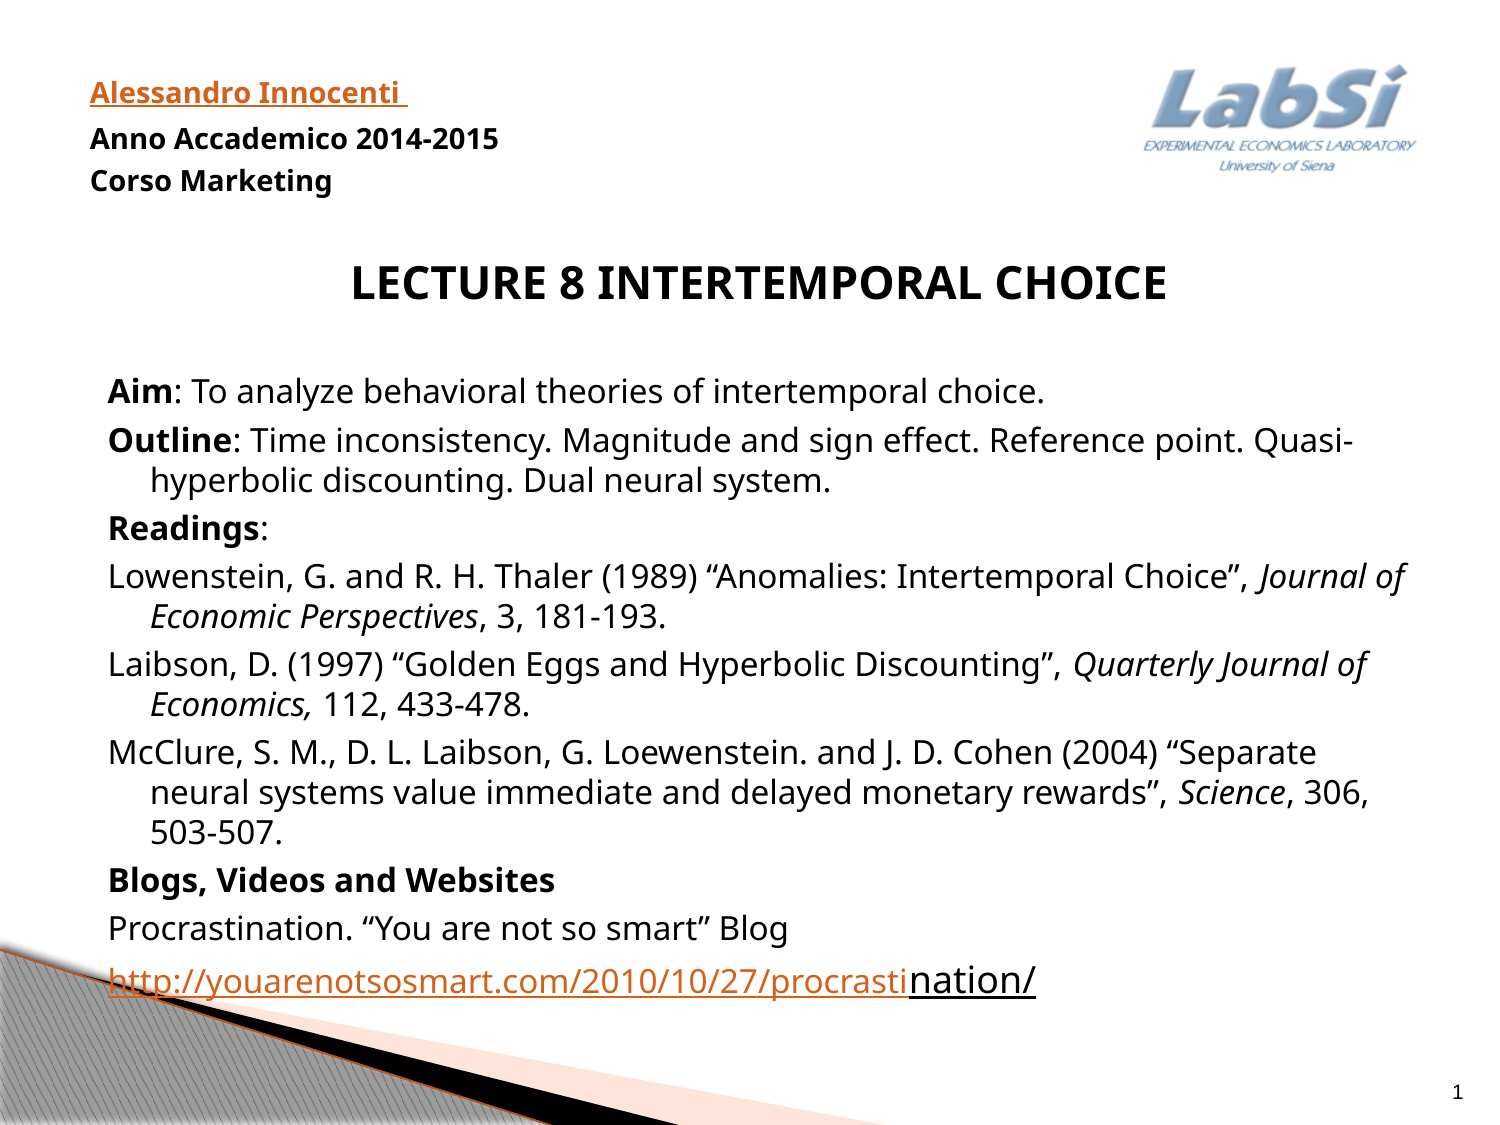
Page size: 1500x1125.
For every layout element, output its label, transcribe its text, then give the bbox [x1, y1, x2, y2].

list Alessandro Innocenti Anno Accademico 2014-2015 Corso Marketing Lecture 8 Intertemporal Choice Aim: To analyze behavioral theories of intertemporal choice. Outline: Time inconsistency. Magnitude and sign effect. Reference point. Quasi-hyperbolic discounting. Dual neural system. Readings: Lowenstein, G. and R. H. Thaler (1989) “Anomalies: Intertemporal Choice”, Journal of Economic Perspectives, 3, 181-193. Laibson, D. (1997) “Golden Eggs and Hyperbolic Discounting”, Quarterly Journal of Economics, 112, 433-478. McClure, S. M., D. L. Laibson, G. Loewenstein. and J. D. Cohen (2004) “Separate neural systems value immediate and delayed monetary rewards”, Science, 306, 503-507. Blogs, Videos and Websites Procrastination. “You are not so smart” Blog http://youarenotsosmart.com/2010/10/27/procrastination/ [75, 58, 1425, 1035]
slide_number 1 [1418, 1051, 1479, 1112]
picture [1138, 54, 1419, 185]
